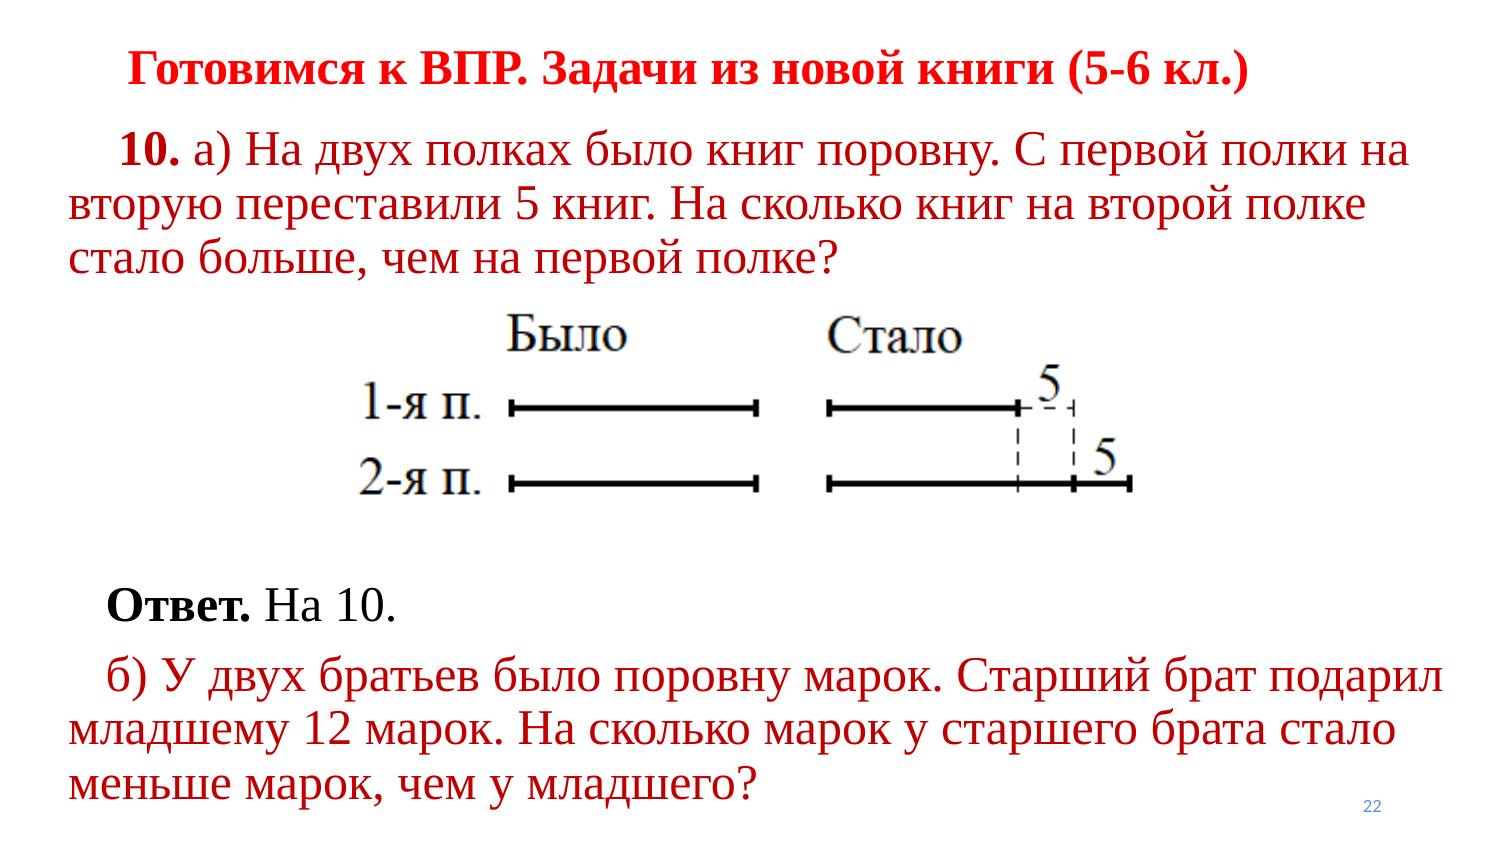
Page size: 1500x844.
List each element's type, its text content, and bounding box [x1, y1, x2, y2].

subtitle 10. а) На двух полках было книг поровну. С первой полки на вторую переставили 5 книг. На сколько книг на второй полке стало больше, чем на первой полке? Ответ. На 10. б) У двух братьев было поровну марок. Старший брат подарил младшему 12 марок. На сколько марок у старшего брата стало меньше марок, чем у младшего? [53, 114, 1471, 800]
picture [330, 303, 1158, 518]
title Готовимся к ВПР. Задачи из новой книги (5-6 кл.) [112, 32, 1376, 103]
slide_number 22 [1059, 782, 1397, 827]
